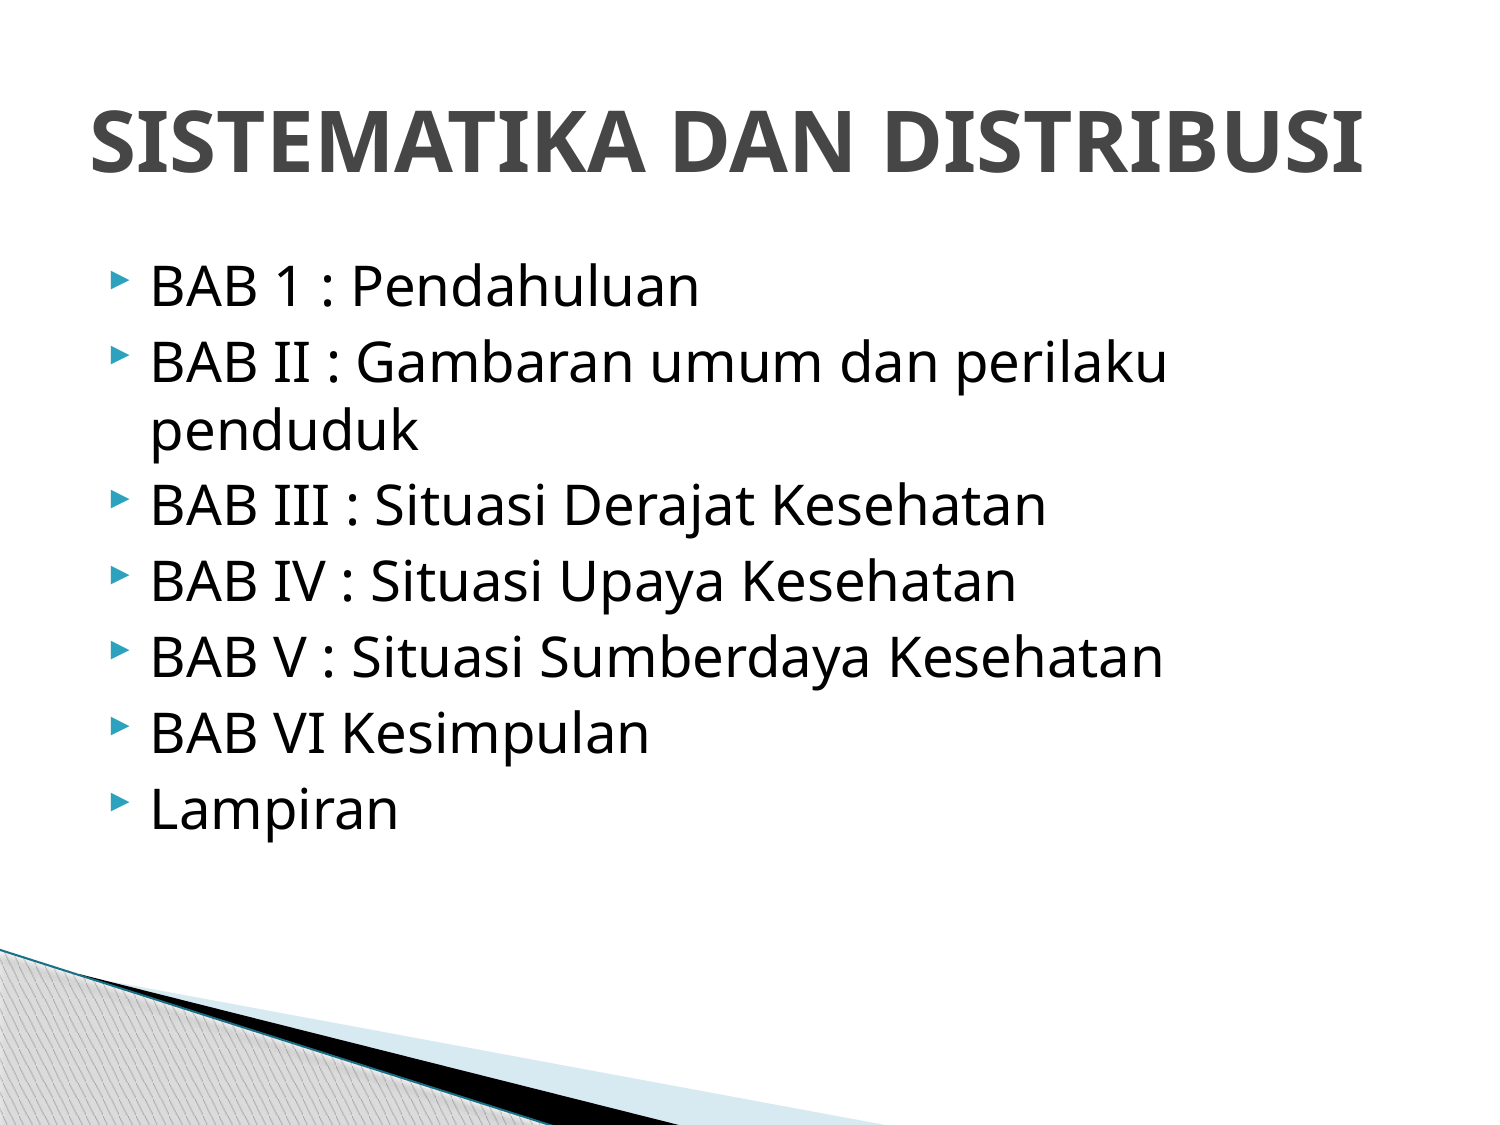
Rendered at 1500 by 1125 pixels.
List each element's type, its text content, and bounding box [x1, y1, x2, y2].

title SISTEMATIKA DAN DISTRIBUSI [75, 45, 1425, 233]
list BAB 1 : Pendahuluan BAB II : Gambaran umum dan perilaku penduduk BAB III : Situasi Derajat Kesehatan BAB IV : Situasi Upaya Kesehatan BAB V : Situasi Sumberdaya Kesehatan BAB VI Kesimpulan Lampiran [75, 243, 1425, 986]
